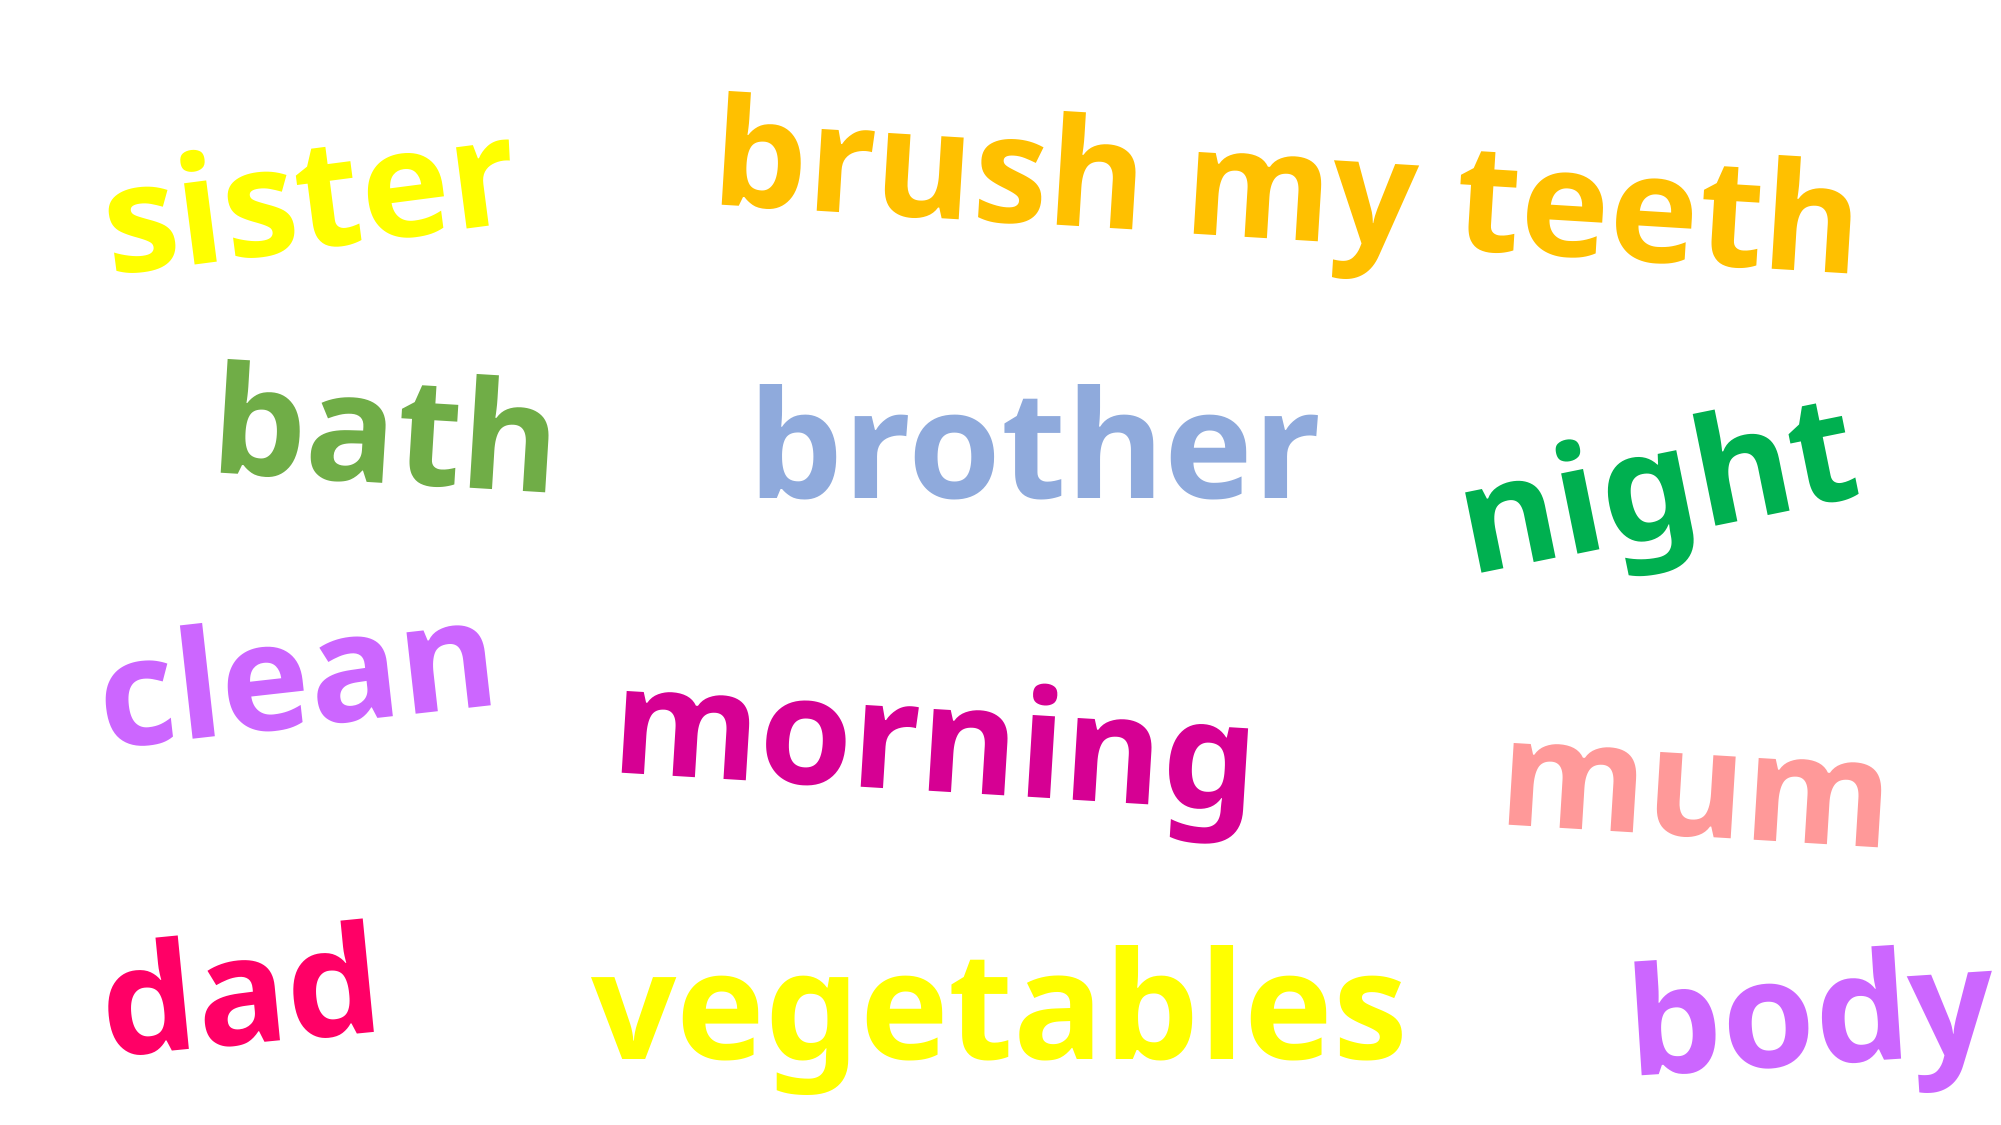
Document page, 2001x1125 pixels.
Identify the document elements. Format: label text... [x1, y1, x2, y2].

text_box dad [76, 872, 405, 1097]
text_box night [1423, 338, 1887, 616]
text_box morning [593, 613, 1280, 851]
text_box vegetables [576, 901, 1424, 1097]
text_box sister [74, 63, 543, 315]
text_box body [1605, 894, 2000, 1115]
text_box brush my teeth [692, 46, 1884, 315]
text_box bath [191, 314, 583, 533]
text_box clean [72, 546, 522, 789]
text_box brother [733, 341, 1337, 536]
text_box mum [1480, 666, 1915, 888]
